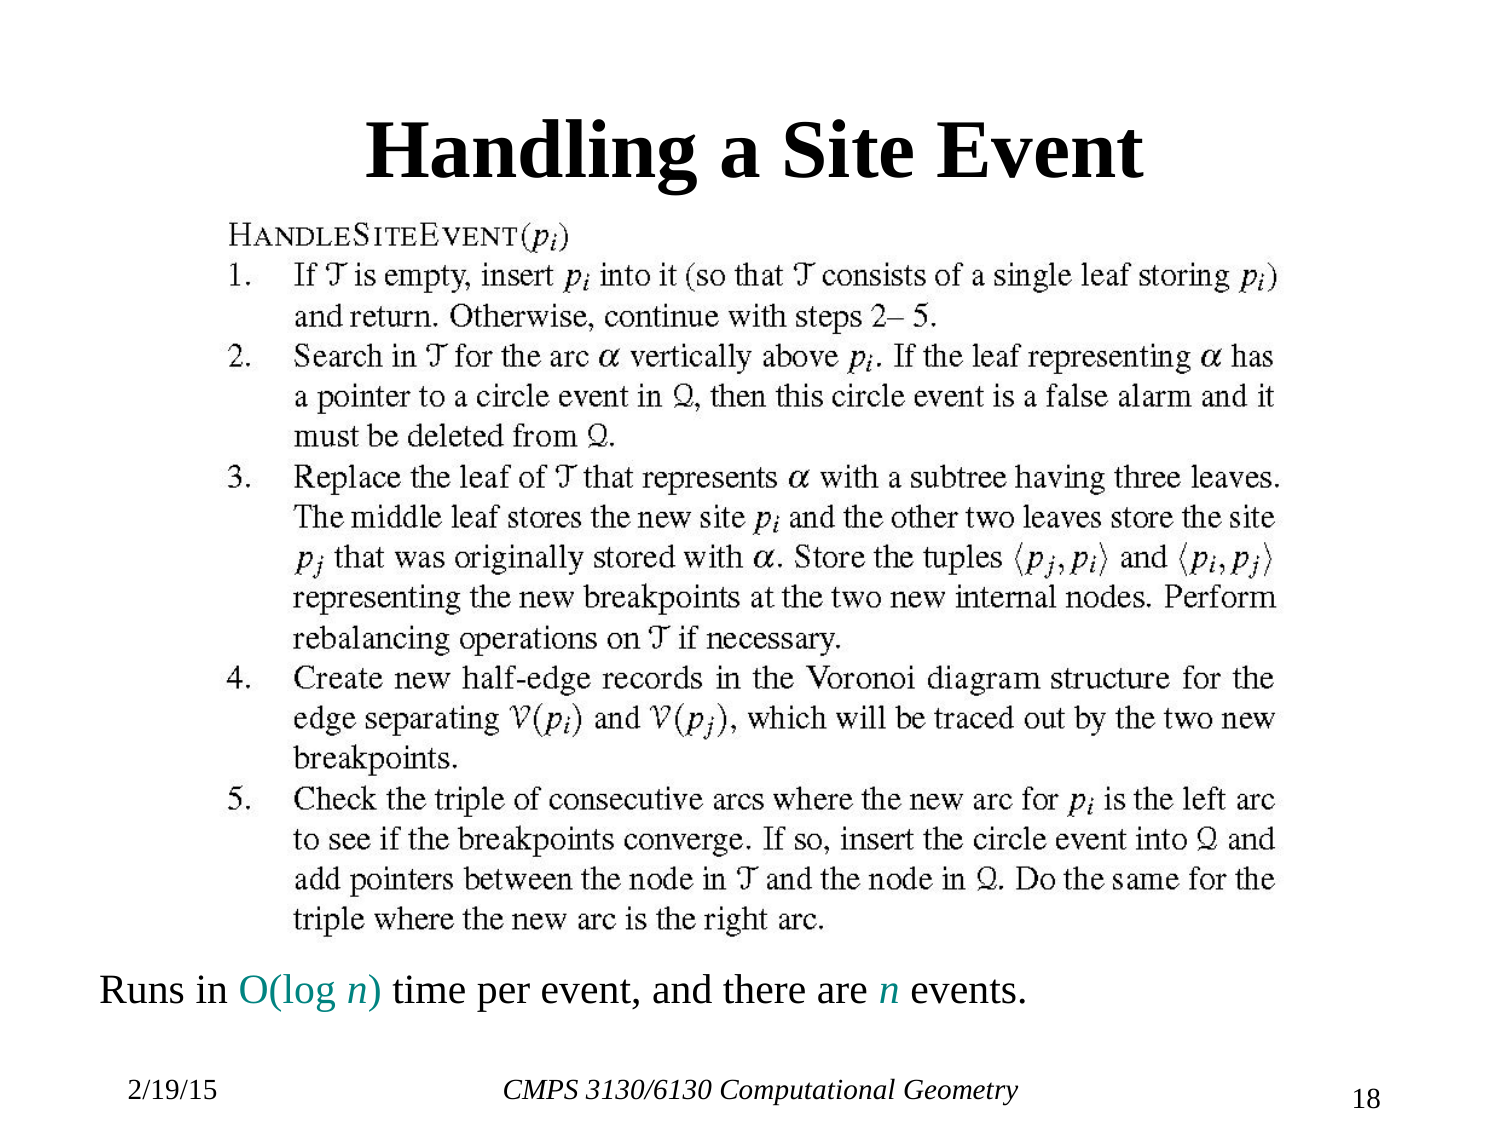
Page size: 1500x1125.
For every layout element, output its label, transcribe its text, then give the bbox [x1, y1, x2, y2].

title Handling a Site Event [57, 50, 1454, 238]
picture [210, 207, 1332, 961]
footer CMPS 3130/6130 Computational Geometry [284, 1062, 1237, 1101]
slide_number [112, 1062, 255, 1101]
text_box Runs in O(log n) time per event, and there are n events. [84, 964, 1424, 1020]
slide_number 18 [1273, 1071, 1397, 1110]
